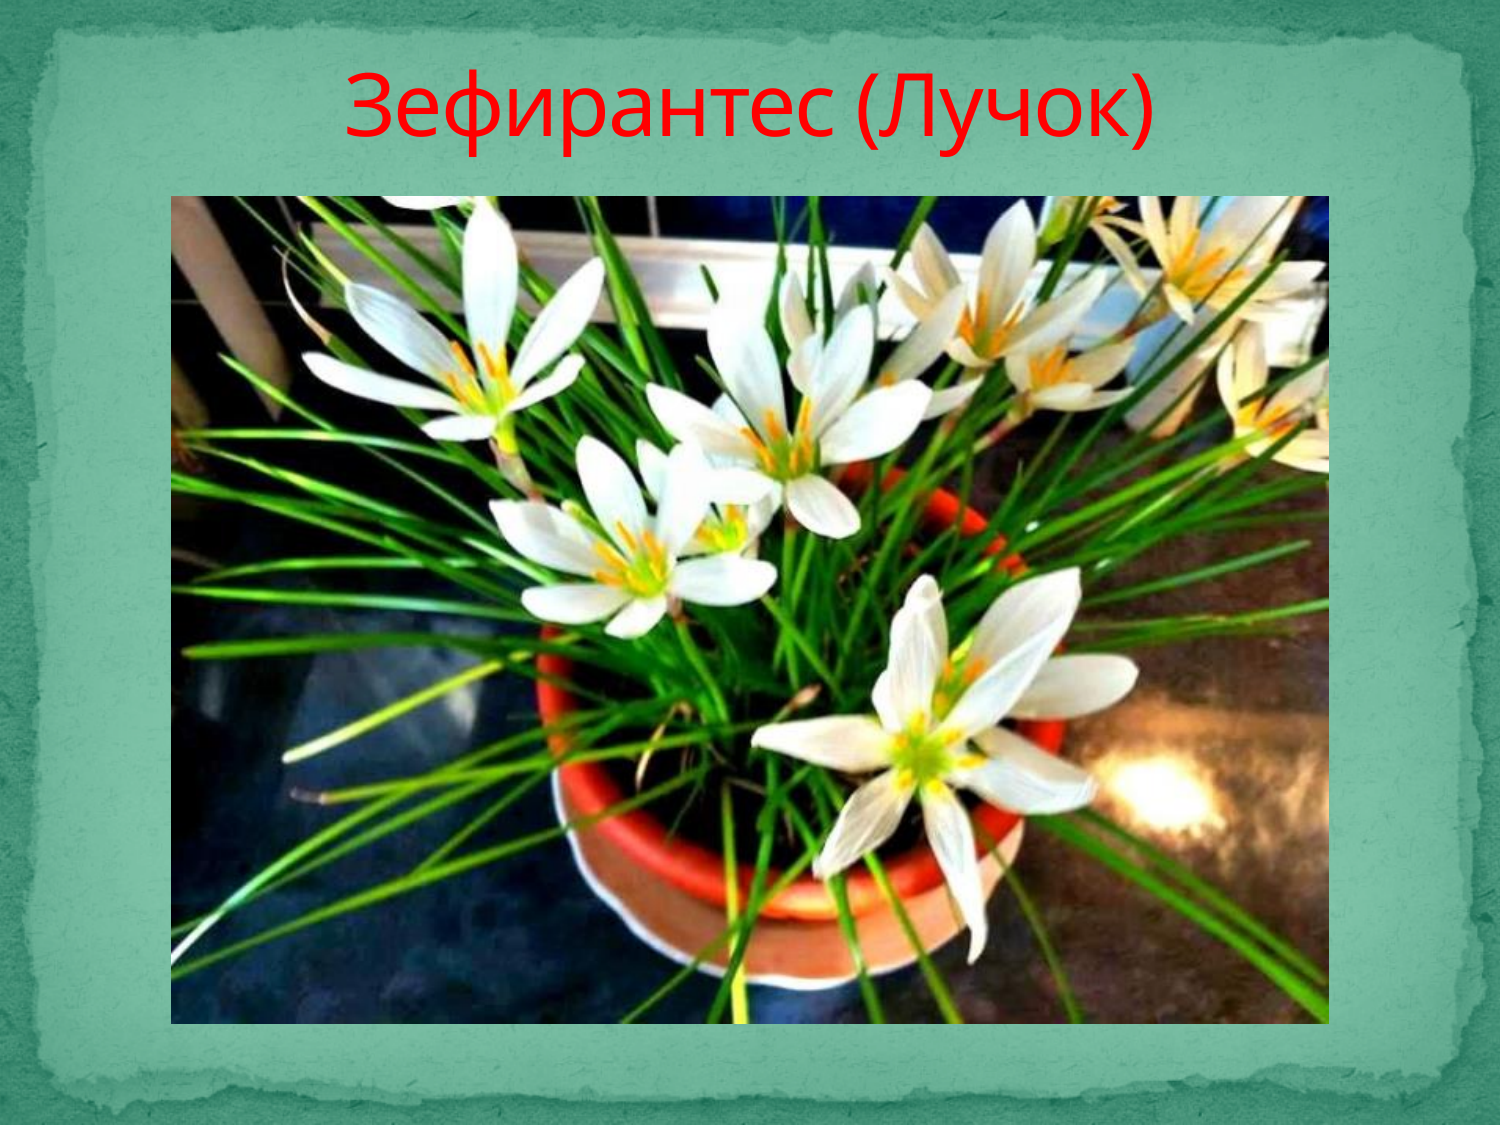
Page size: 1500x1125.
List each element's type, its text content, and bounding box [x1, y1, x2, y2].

title Зефирантес (Лучок) [74, 24, 1425, 161]
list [174, 199, 1327, 1022]
